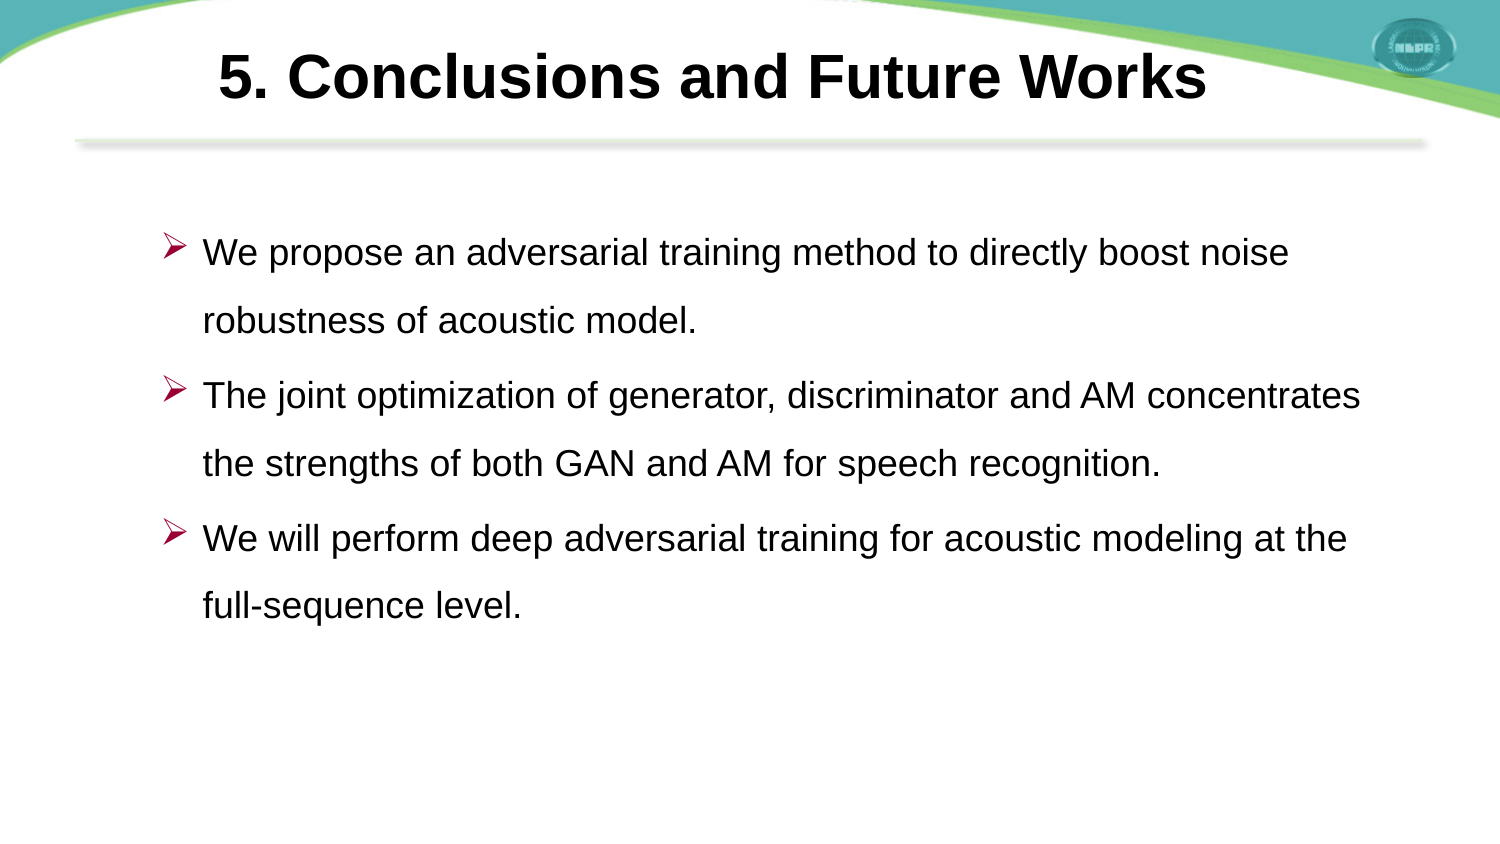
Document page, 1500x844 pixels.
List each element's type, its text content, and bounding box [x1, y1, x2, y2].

text_box 5. Conclusions and Future Works [67, 11, 1361, 142]
text_box We propose an adversarial training method to directly boost noise robustness of acoustic model. The joint optimization of generator, discriminator and AM concentrates the strengths of both GAN and AM for speech recognition. We will perform deep adversarial training for acoustic modeling at the full-sequence level. [103, 198, 1397, 790]
picture [0, 0, 1500, 844]
